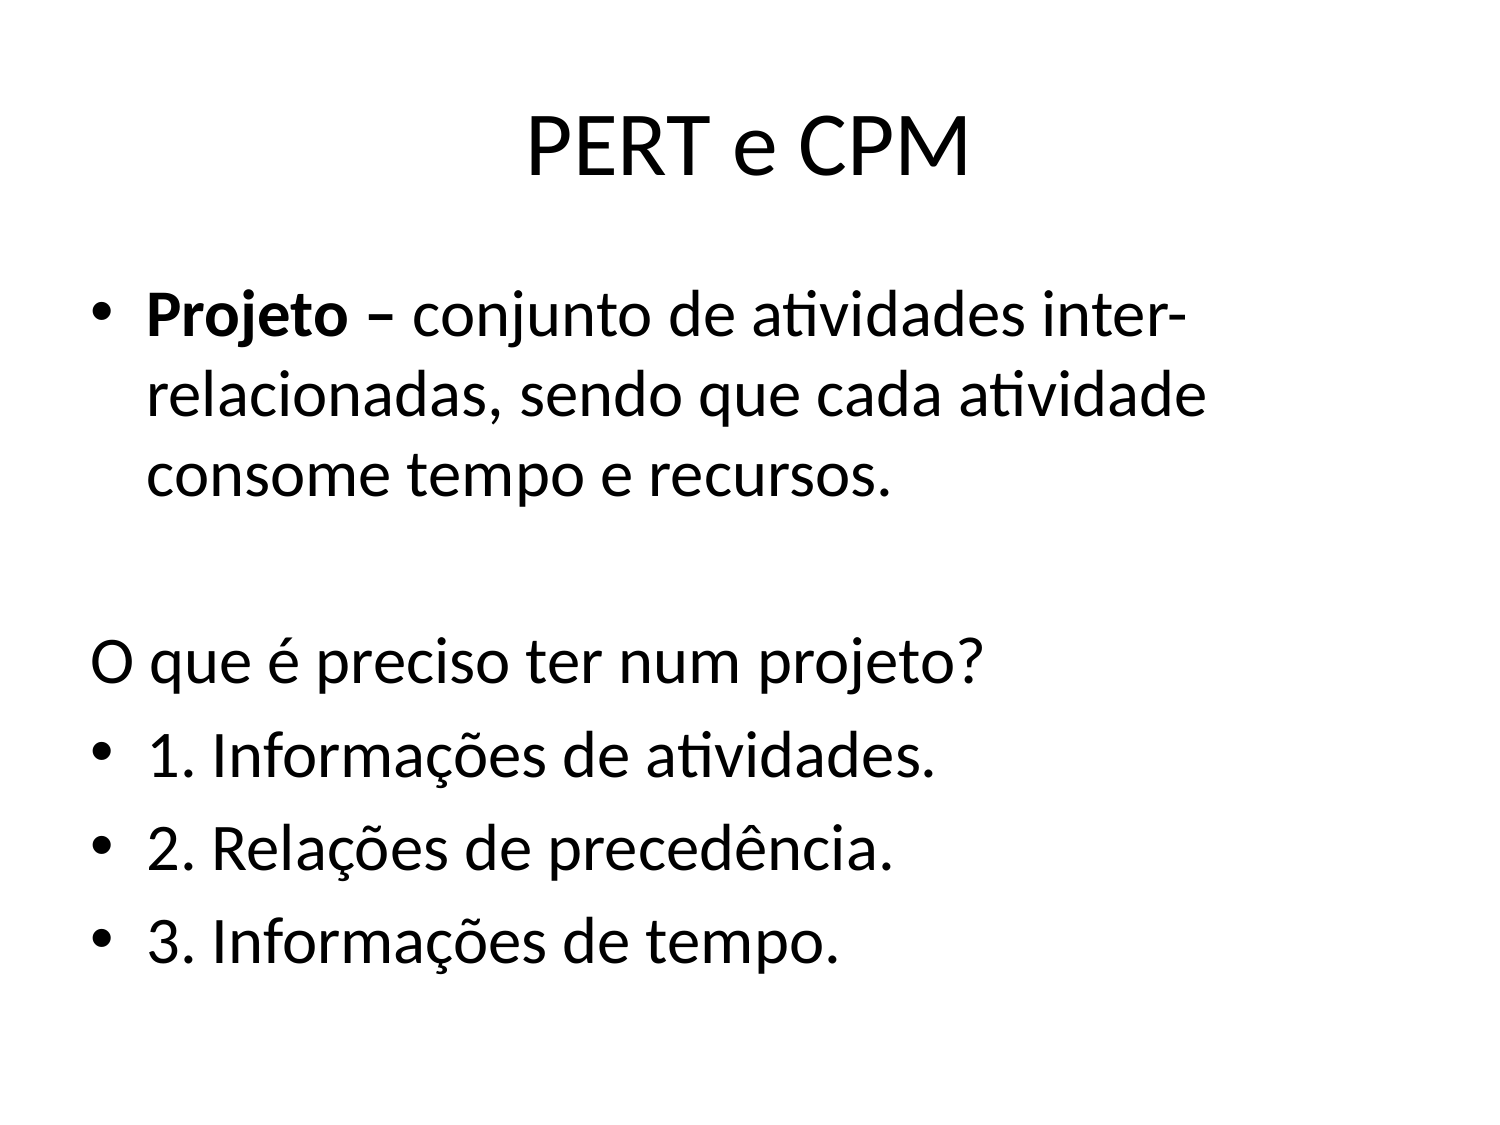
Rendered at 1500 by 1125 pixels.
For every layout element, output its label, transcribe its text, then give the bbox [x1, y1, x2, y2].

title PERT e CPM [75, 45, 1425, 233]
list Projeto – conjunto de atividades inter-relacionadas, sendo que cada atividade consome tempo e recursos. O que é preciso ter num projeto? 1. Informações de atividades. 2. Relações de precedência. 3. Informações de tempo. [75, 262, 1425, 1005]
